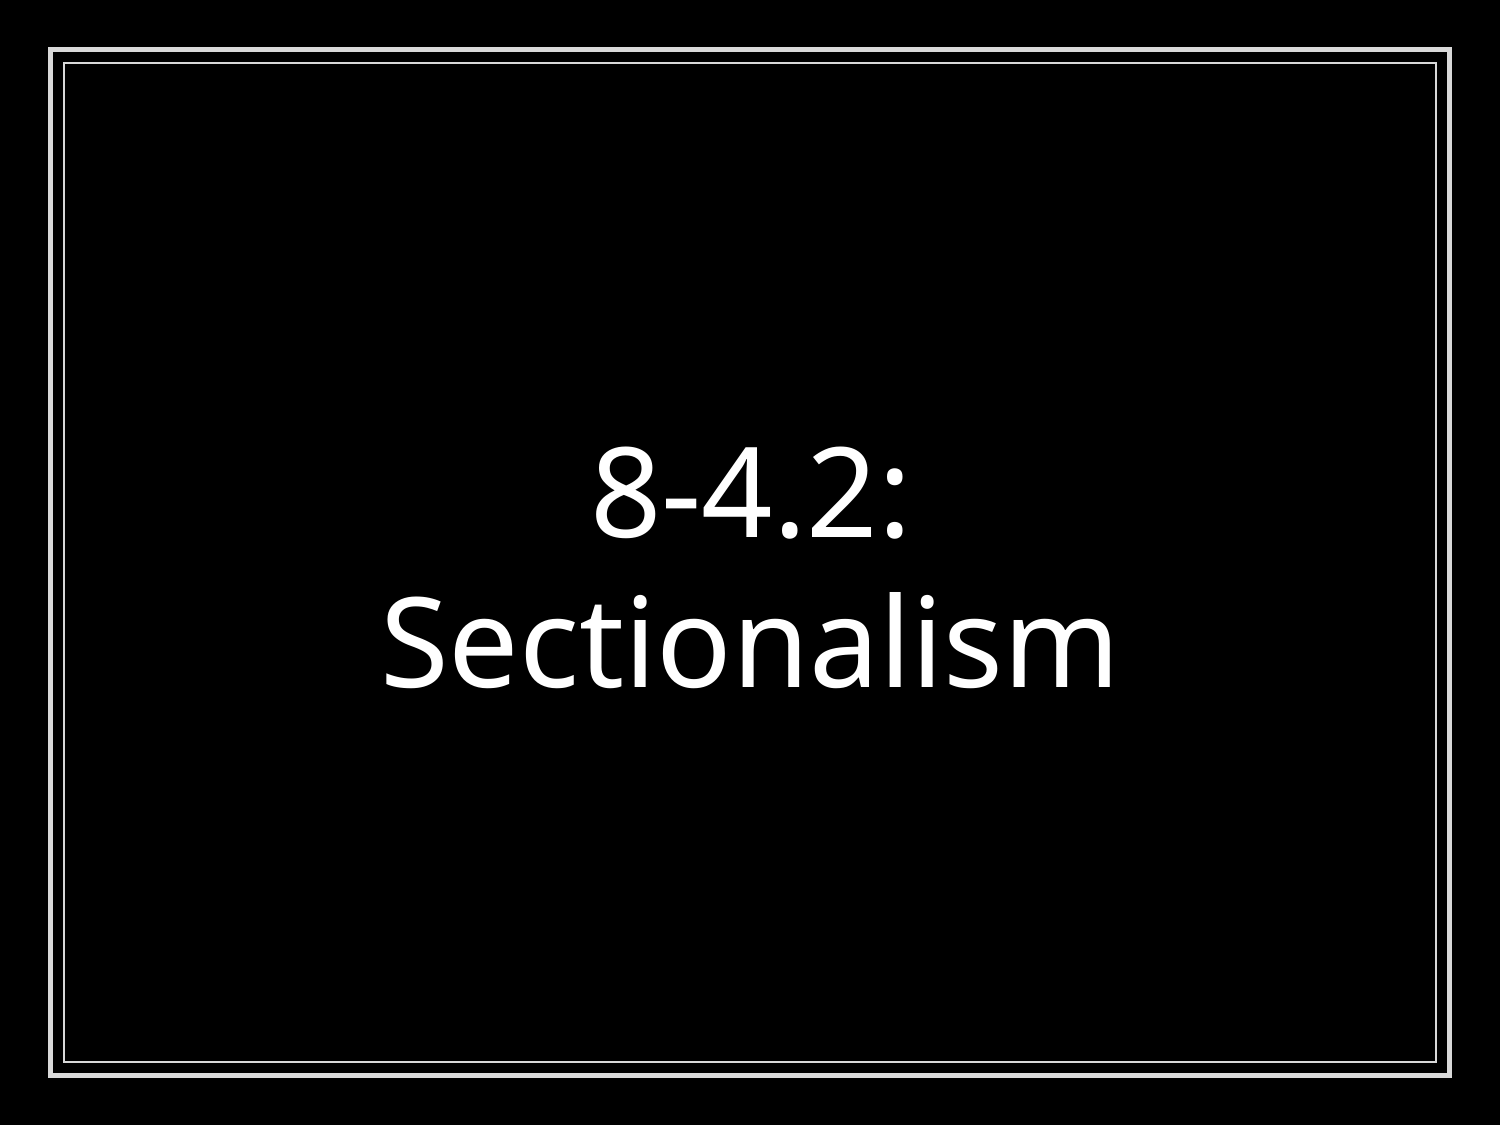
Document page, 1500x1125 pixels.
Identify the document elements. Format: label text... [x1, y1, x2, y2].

title 8-4.2: Sectionalism [119, 435, 1383, 690]
